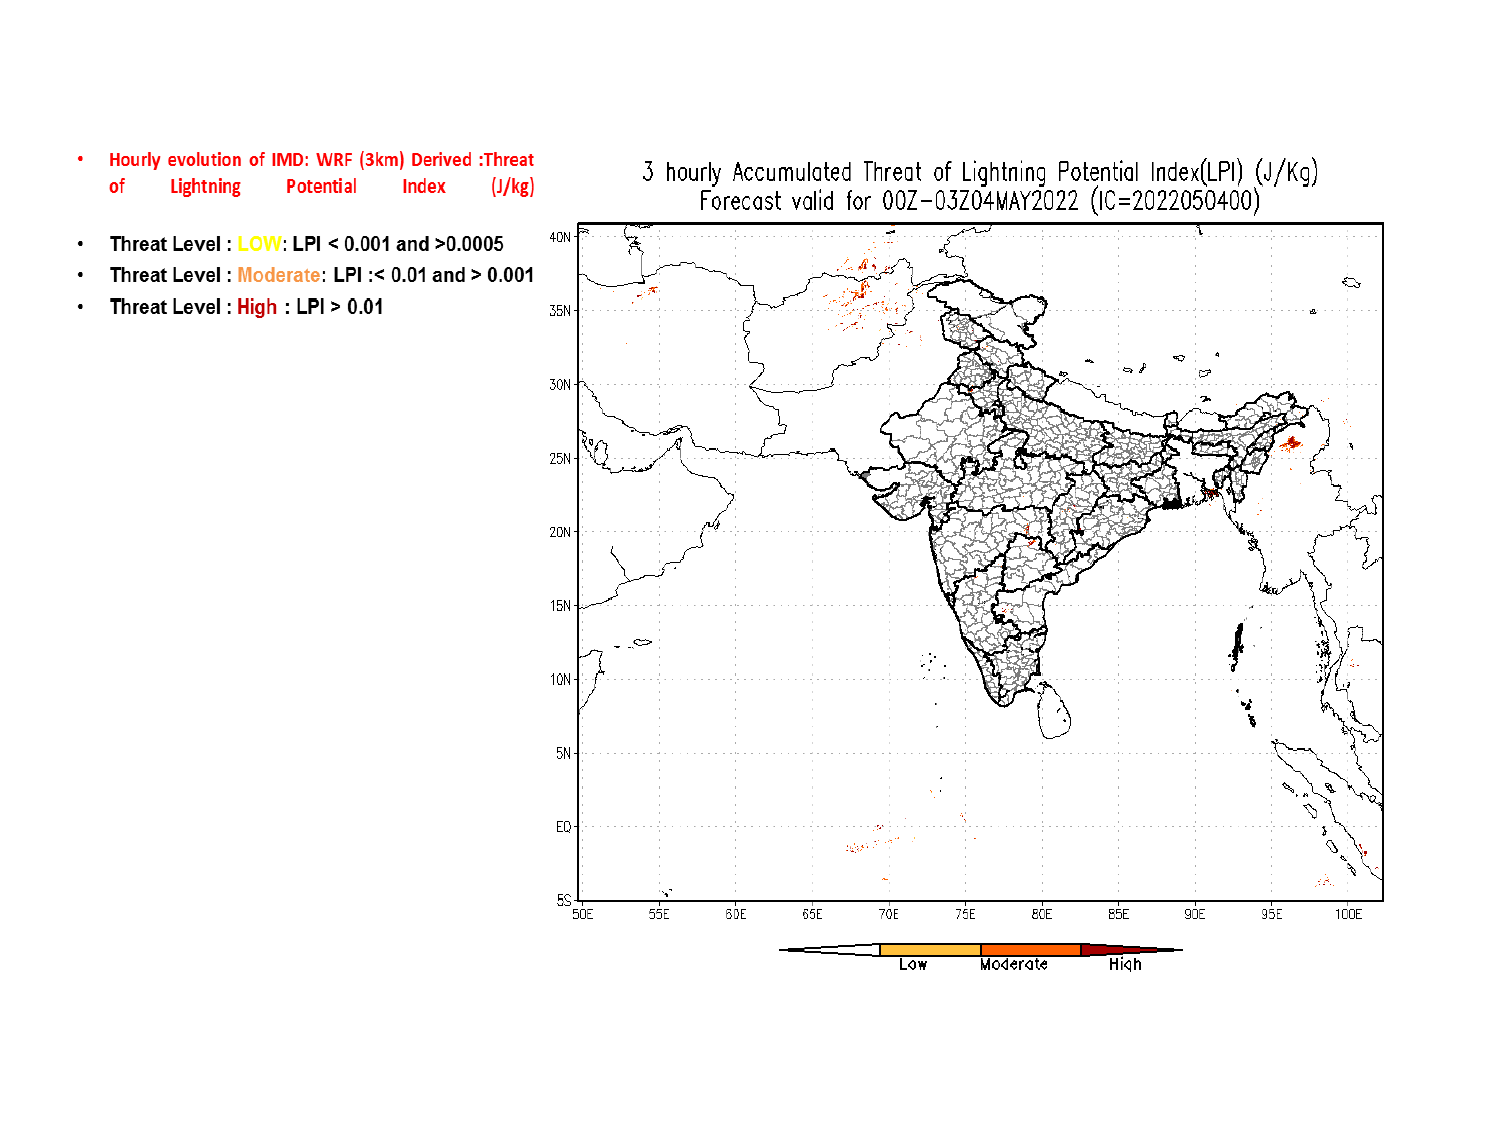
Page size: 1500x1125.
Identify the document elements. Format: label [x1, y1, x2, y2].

picture [74, 149, 1426, 976]
